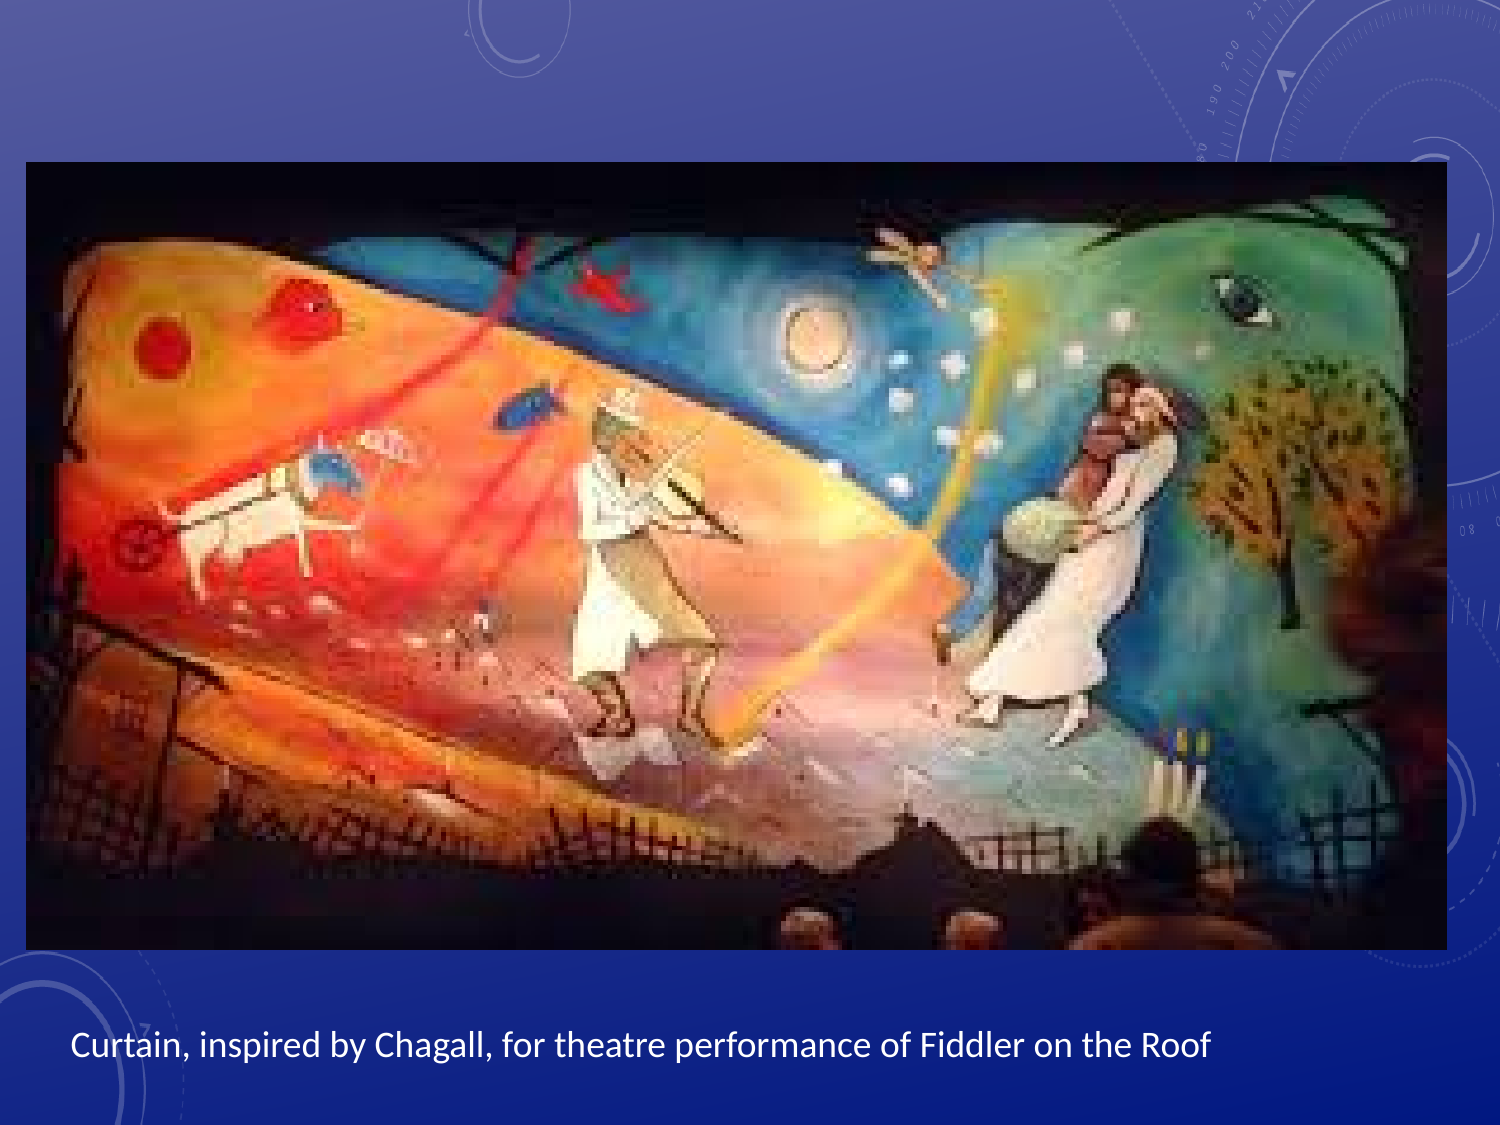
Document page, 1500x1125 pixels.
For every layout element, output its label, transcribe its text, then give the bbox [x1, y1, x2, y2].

text_box Curtain, inspired by Chagall, for theatre performance of Fiddler on the Roof [55, 1012, 1228, 1073]
picture [0, 0, 1500, 1125]
